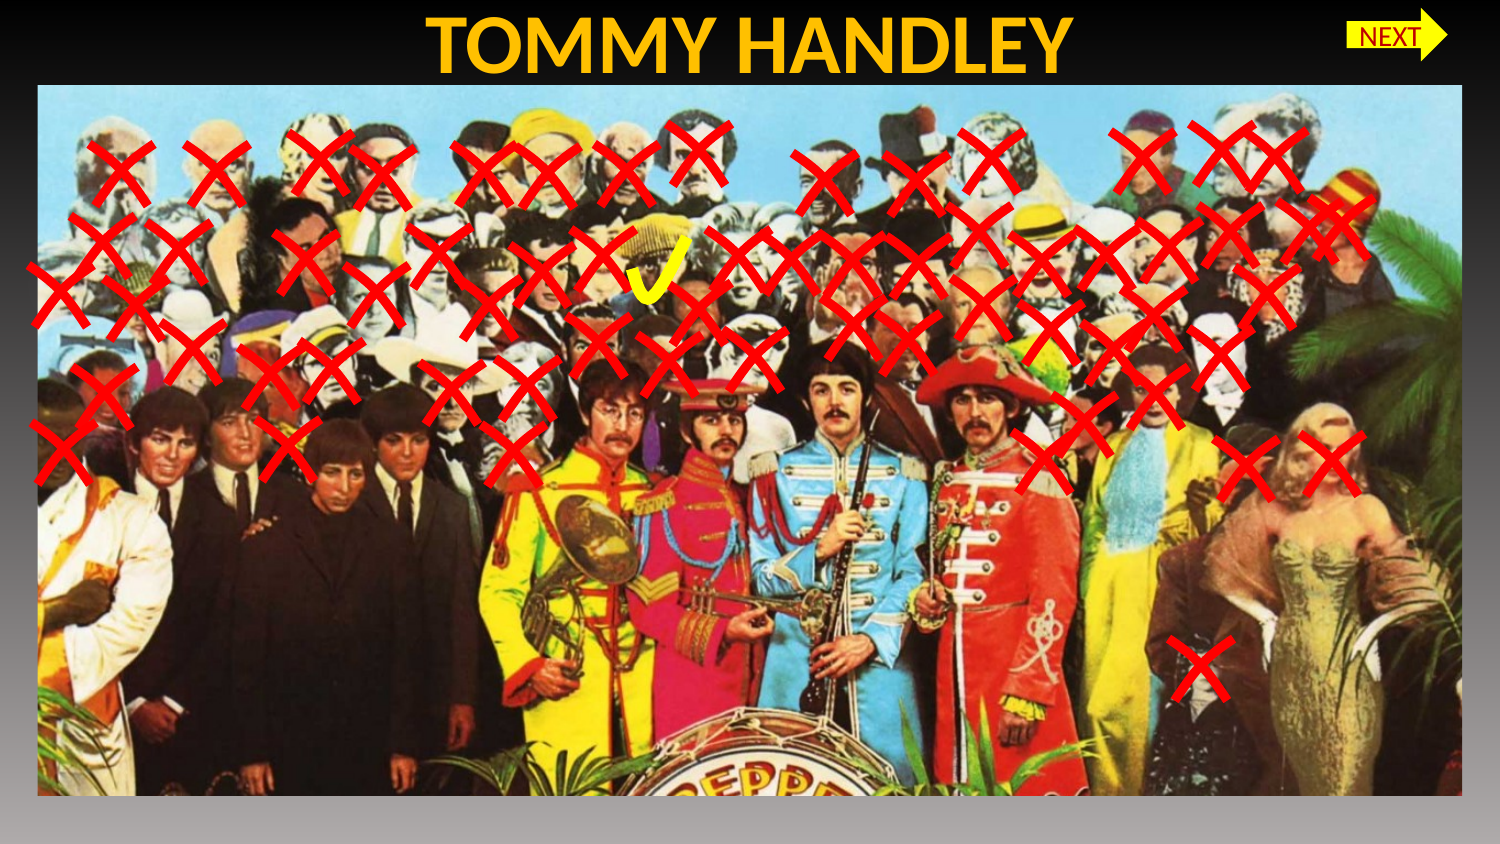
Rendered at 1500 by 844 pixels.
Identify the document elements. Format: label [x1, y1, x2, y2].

picture [37, 469, 42, 481]
text_box [30, 343, 145, 486]
text_box [1298, 409, 1372, 497]
text_box [1212, 414, 1286, 502]
text_box [413, 0, 1086, 97]
text_box [1167, 614, 1241, 702]
text_box [287, 108, 423, 211]
text_box [237, 99, 1382, 497]
text_box [1109, 107, 1183, 195]
text_box [1345, 5, 1450, 64]
text_box [27, 120, 257, 385]
picture [37, 85, 1463, 796]
